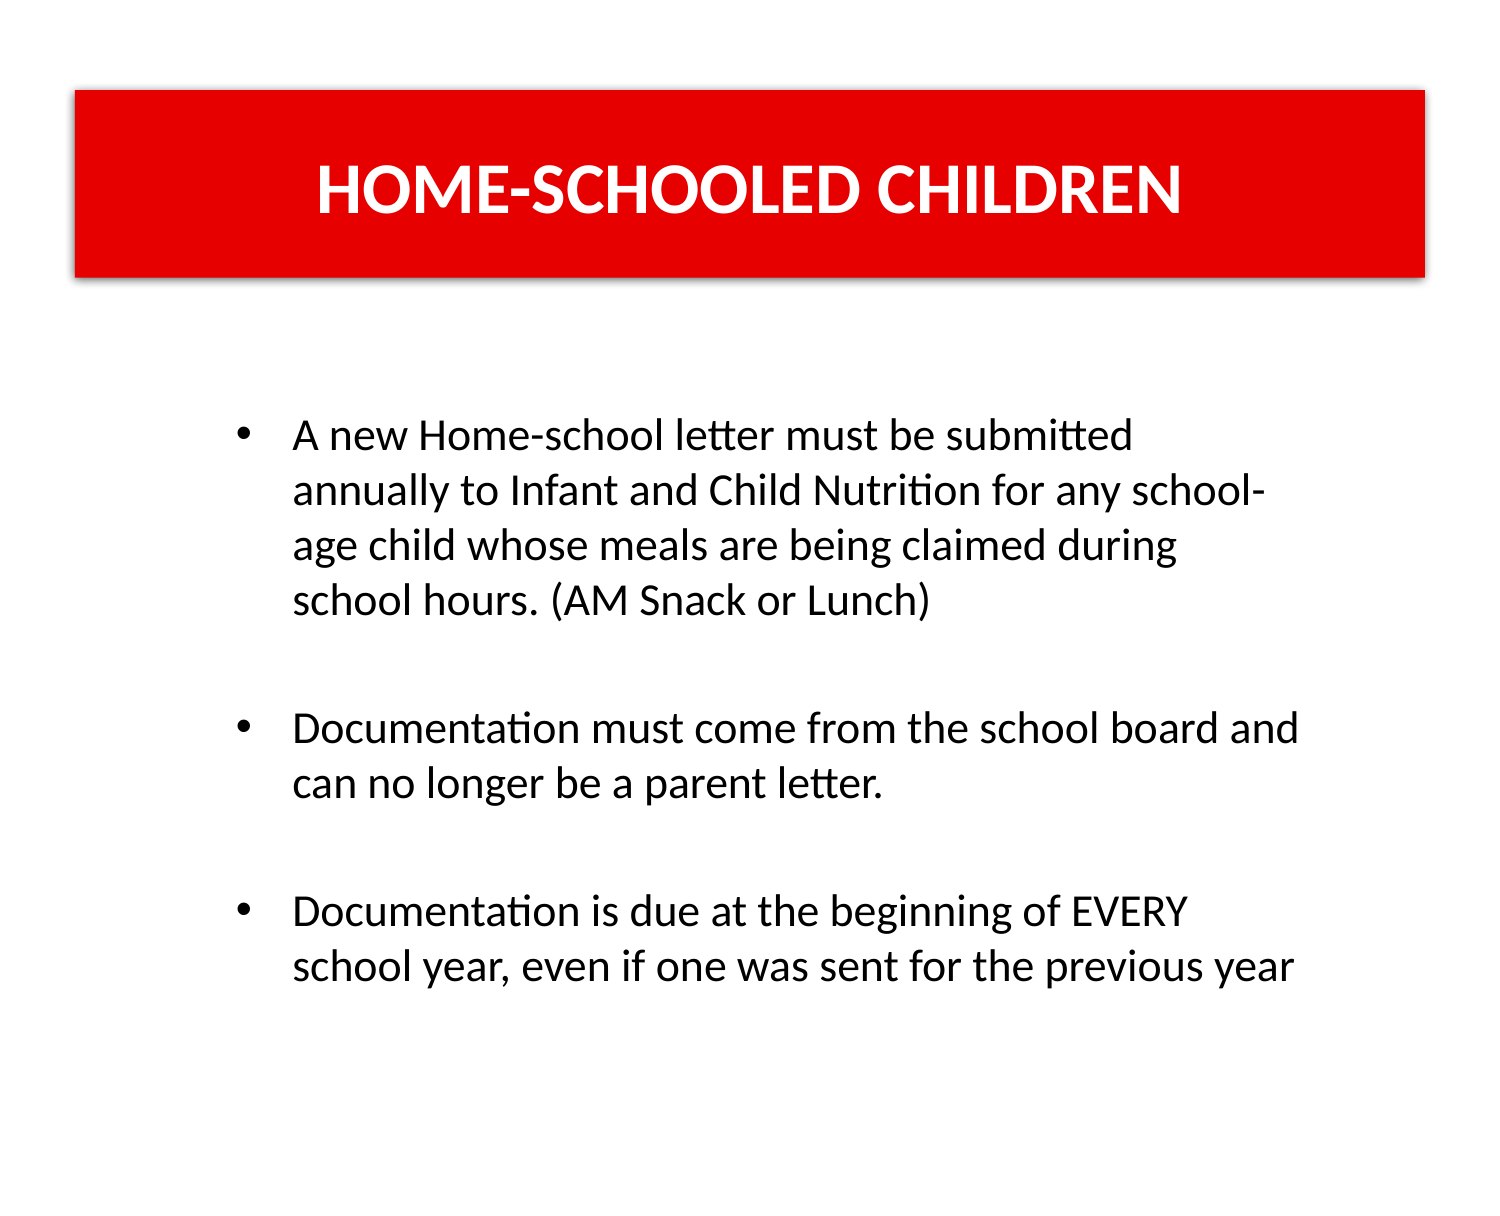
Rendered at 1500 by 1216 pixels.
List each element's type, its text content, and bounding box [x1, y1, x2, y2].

text_box HOME-SCHOOLED CHILDREN [74, 90, 1425, 278]
text_box A new Home-school letter must be submitted annually to Infant and Child Nutrition for any school-age child whose meals are being claimed during school hours. (AM Snack or Lunch) Documentation must come from the school board and can no longer be a parent letter. Documentation is due at the beginning of EVERY school year, even if one was sent for the previous year [221, 333, 1317, 1216]
